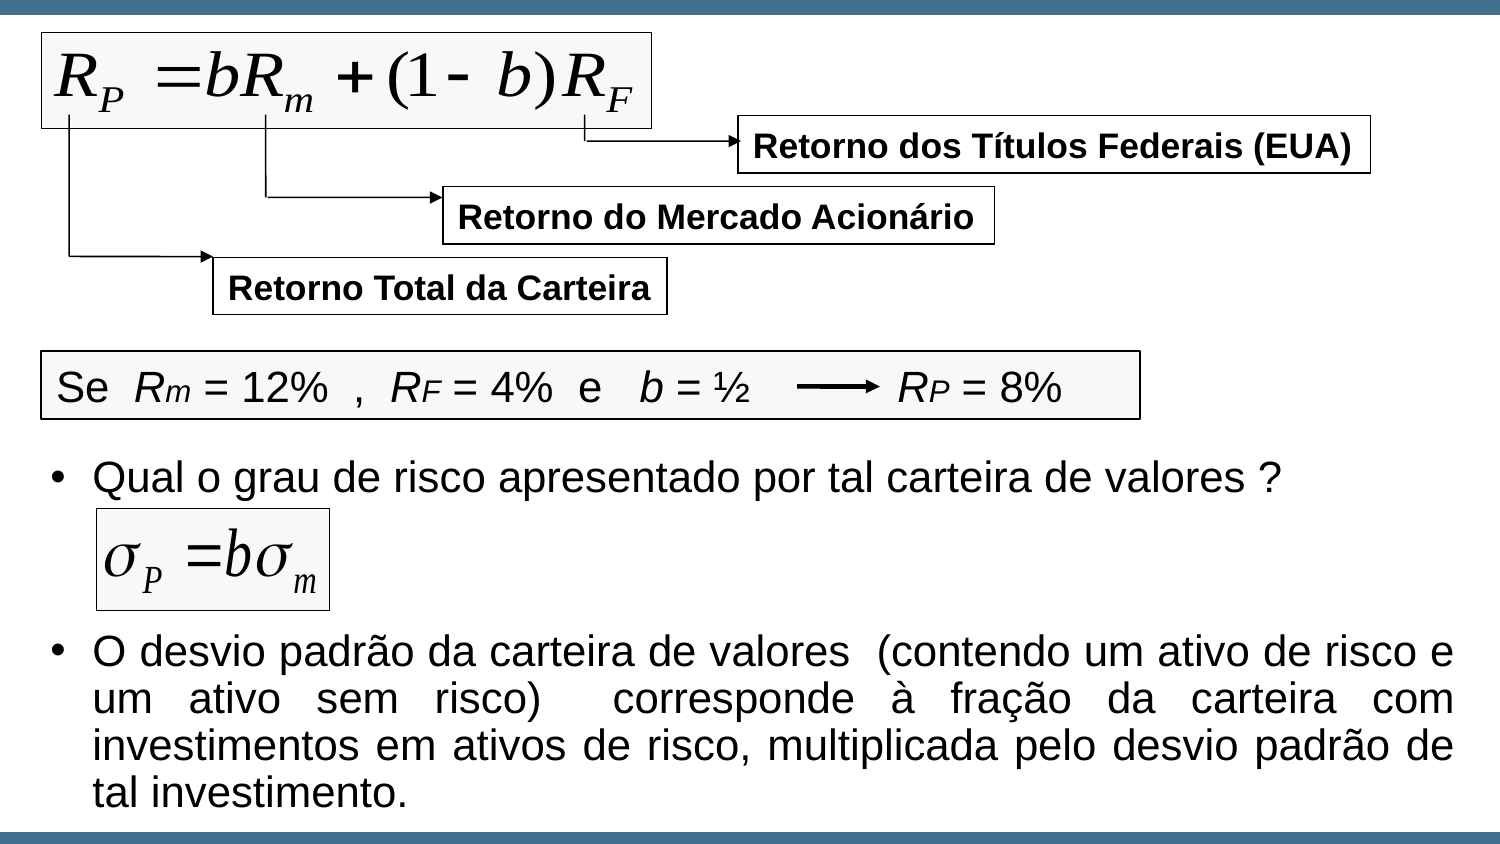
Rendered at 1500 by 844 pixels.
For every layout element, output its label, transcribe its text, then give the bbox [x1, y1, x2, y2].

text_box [584, 114, 1372, 174]
text_box [797, 380, 880, 393]
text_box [265, 114, 995, 245]
text_box Se Rm = 12% , RF = 4% e b = ½ RP = 8% [41, 351, 1235, 419]
text_box Qual o grau de risco apresentado por tal carteira de valores ? O desvio padrão da carteira de valores (contendo um ativo de risco e um ativo sem risco) corresponde à fração da carteira com investimentos em ativos de risco, multiplicada pelo desvio padrão de tal investimento. [17, 447, 1471, 844]
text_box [96, 507, 330, 612]
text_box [40, 31, 652, 129]
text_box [68, 114, 668, 316]
